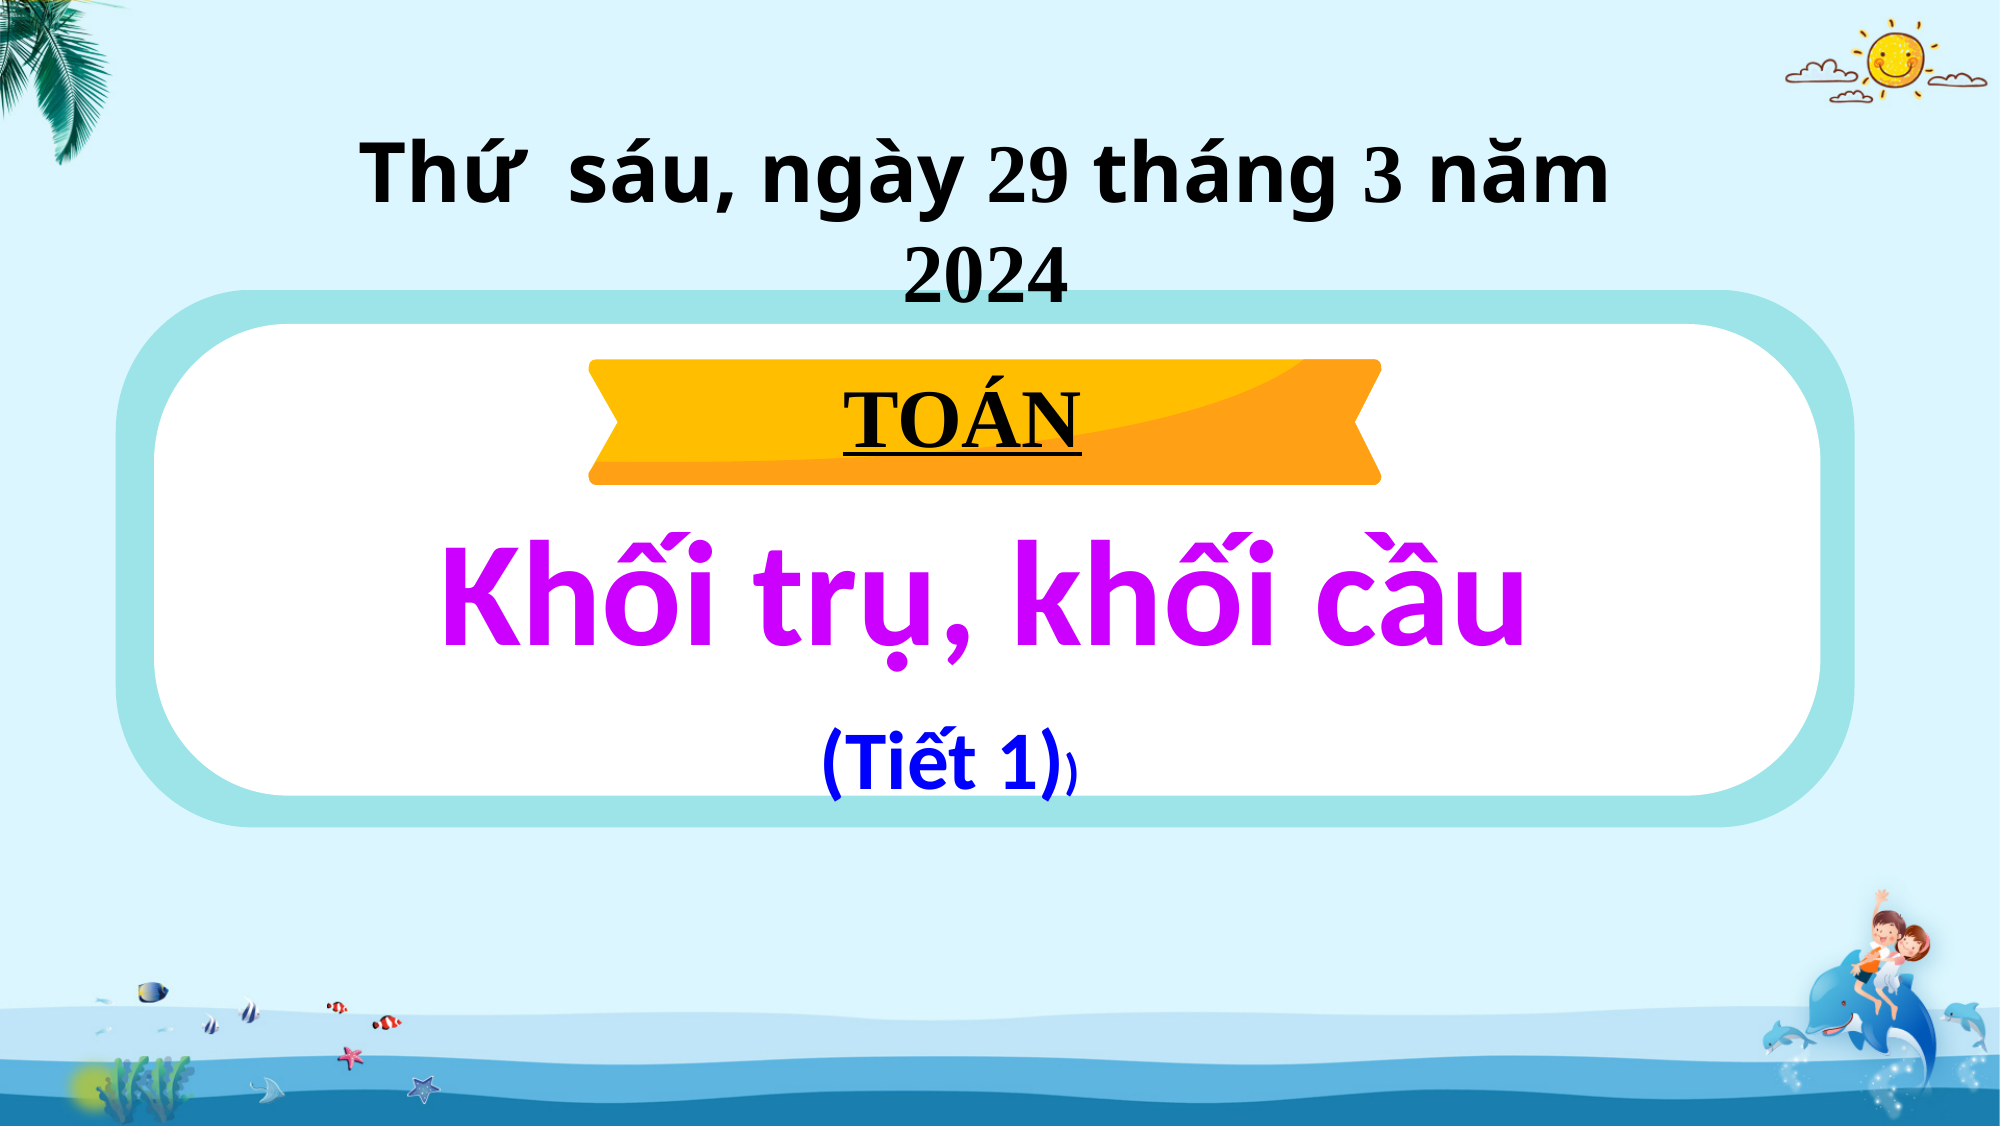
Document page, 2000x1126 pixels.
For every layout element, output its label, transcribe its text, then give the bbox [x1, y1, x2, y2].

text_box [115, 290, 1856, 829]
picture [0, 0, 2000, 1126]
text_box Thứ sáu, ngày 29 tháng 3 năm 2024 [288, 119, 1683, 289]
